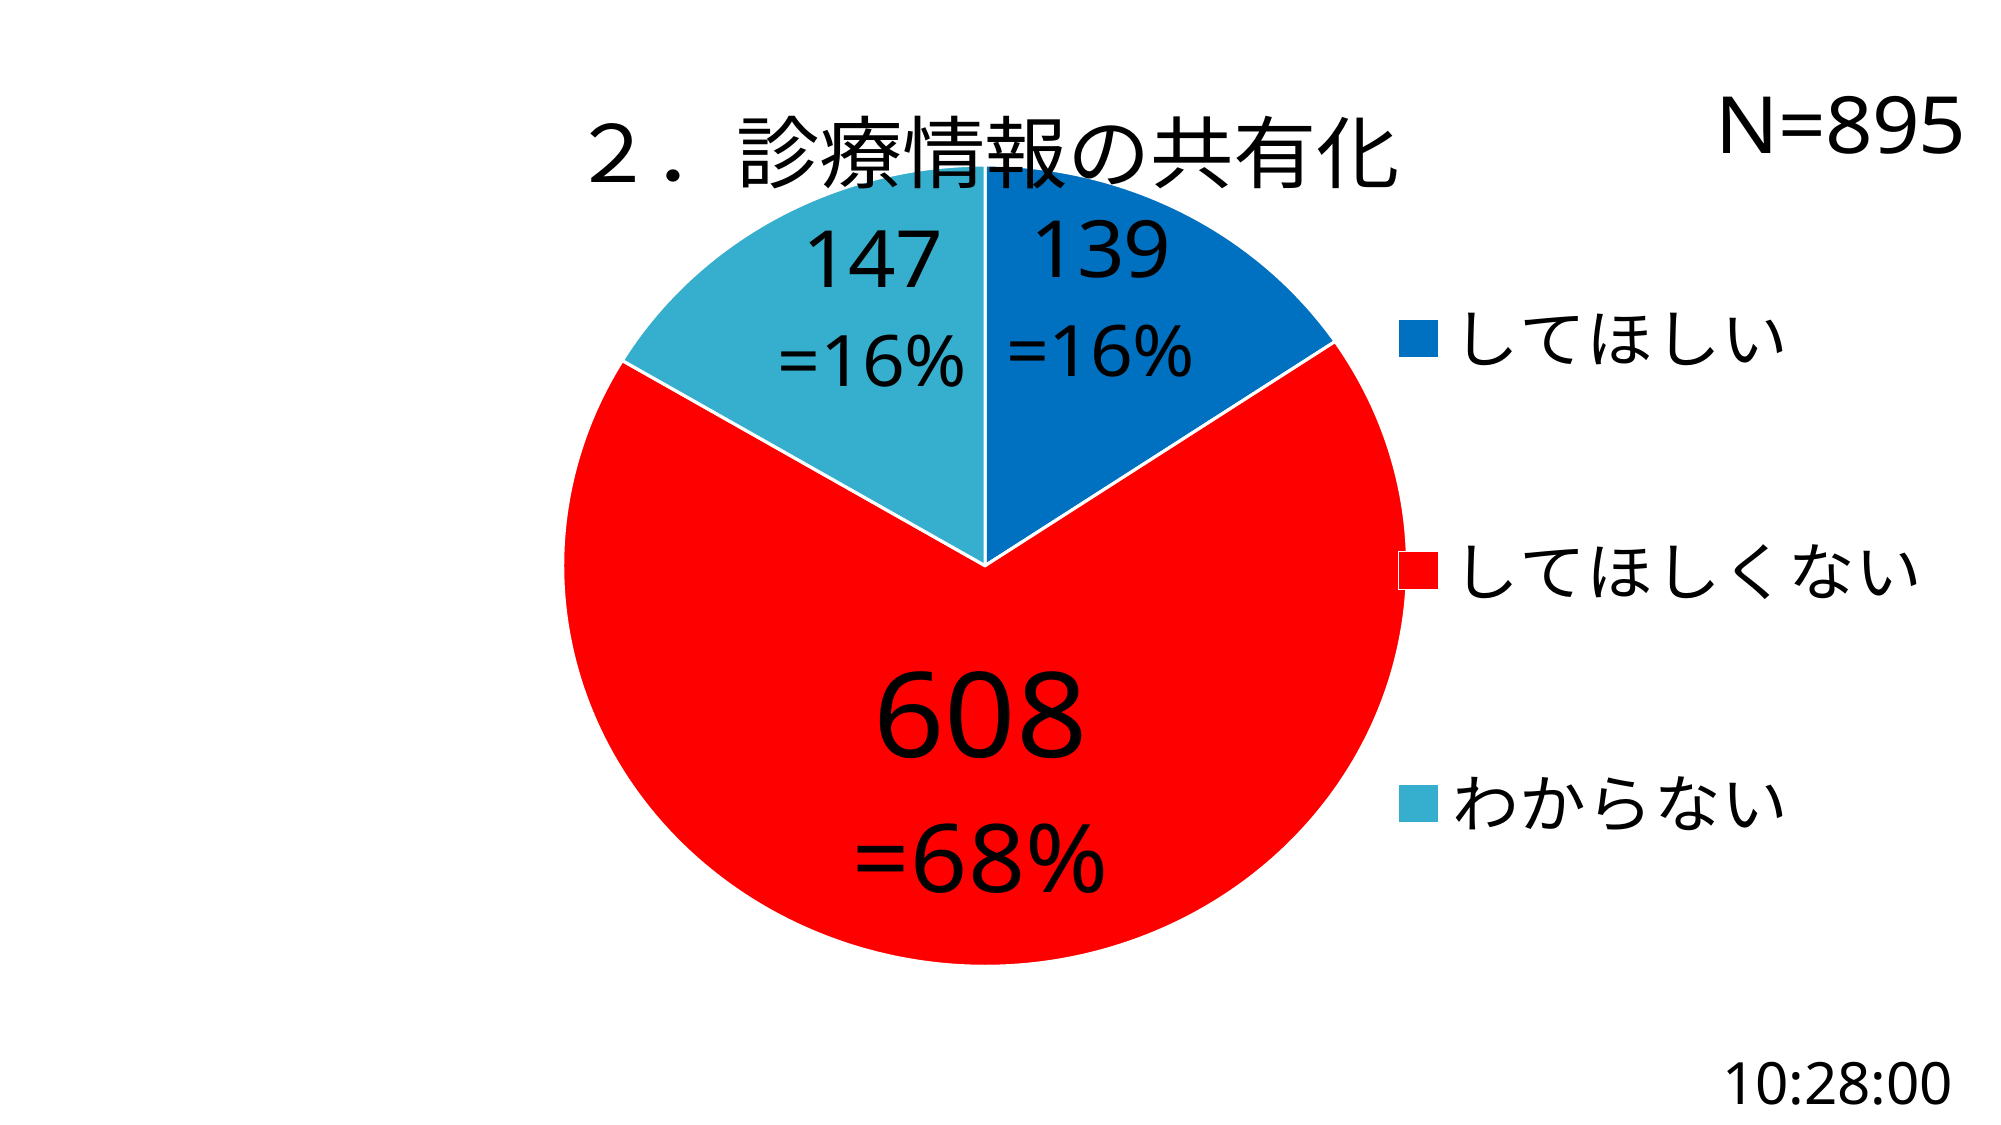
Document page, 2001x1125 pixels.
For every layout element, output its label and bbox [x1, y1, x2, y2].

chart [0, 0, 1991, 1125]
